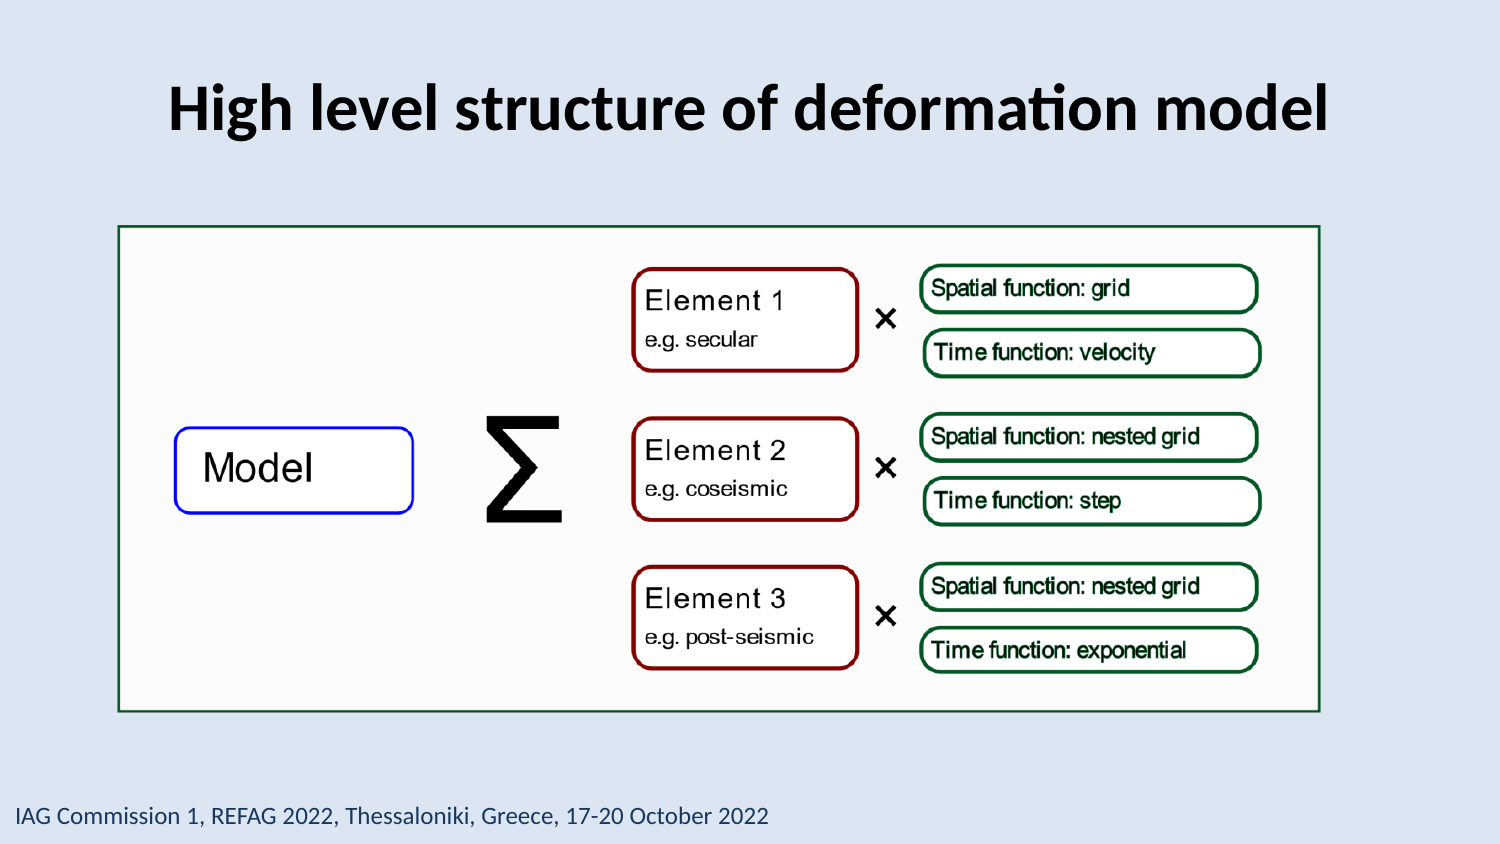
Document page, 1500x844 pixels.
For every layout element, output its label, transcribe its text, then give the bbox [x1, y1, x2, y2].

title High level structure of deformation model [75, 33, 1425, 175]
picture [78, 187, 1359, 751]
text_box IAG Commission 1, REFAG 2022, Thessaloniki, Greece, 17-20 October 2022 [0, 792, 1050, 844]
